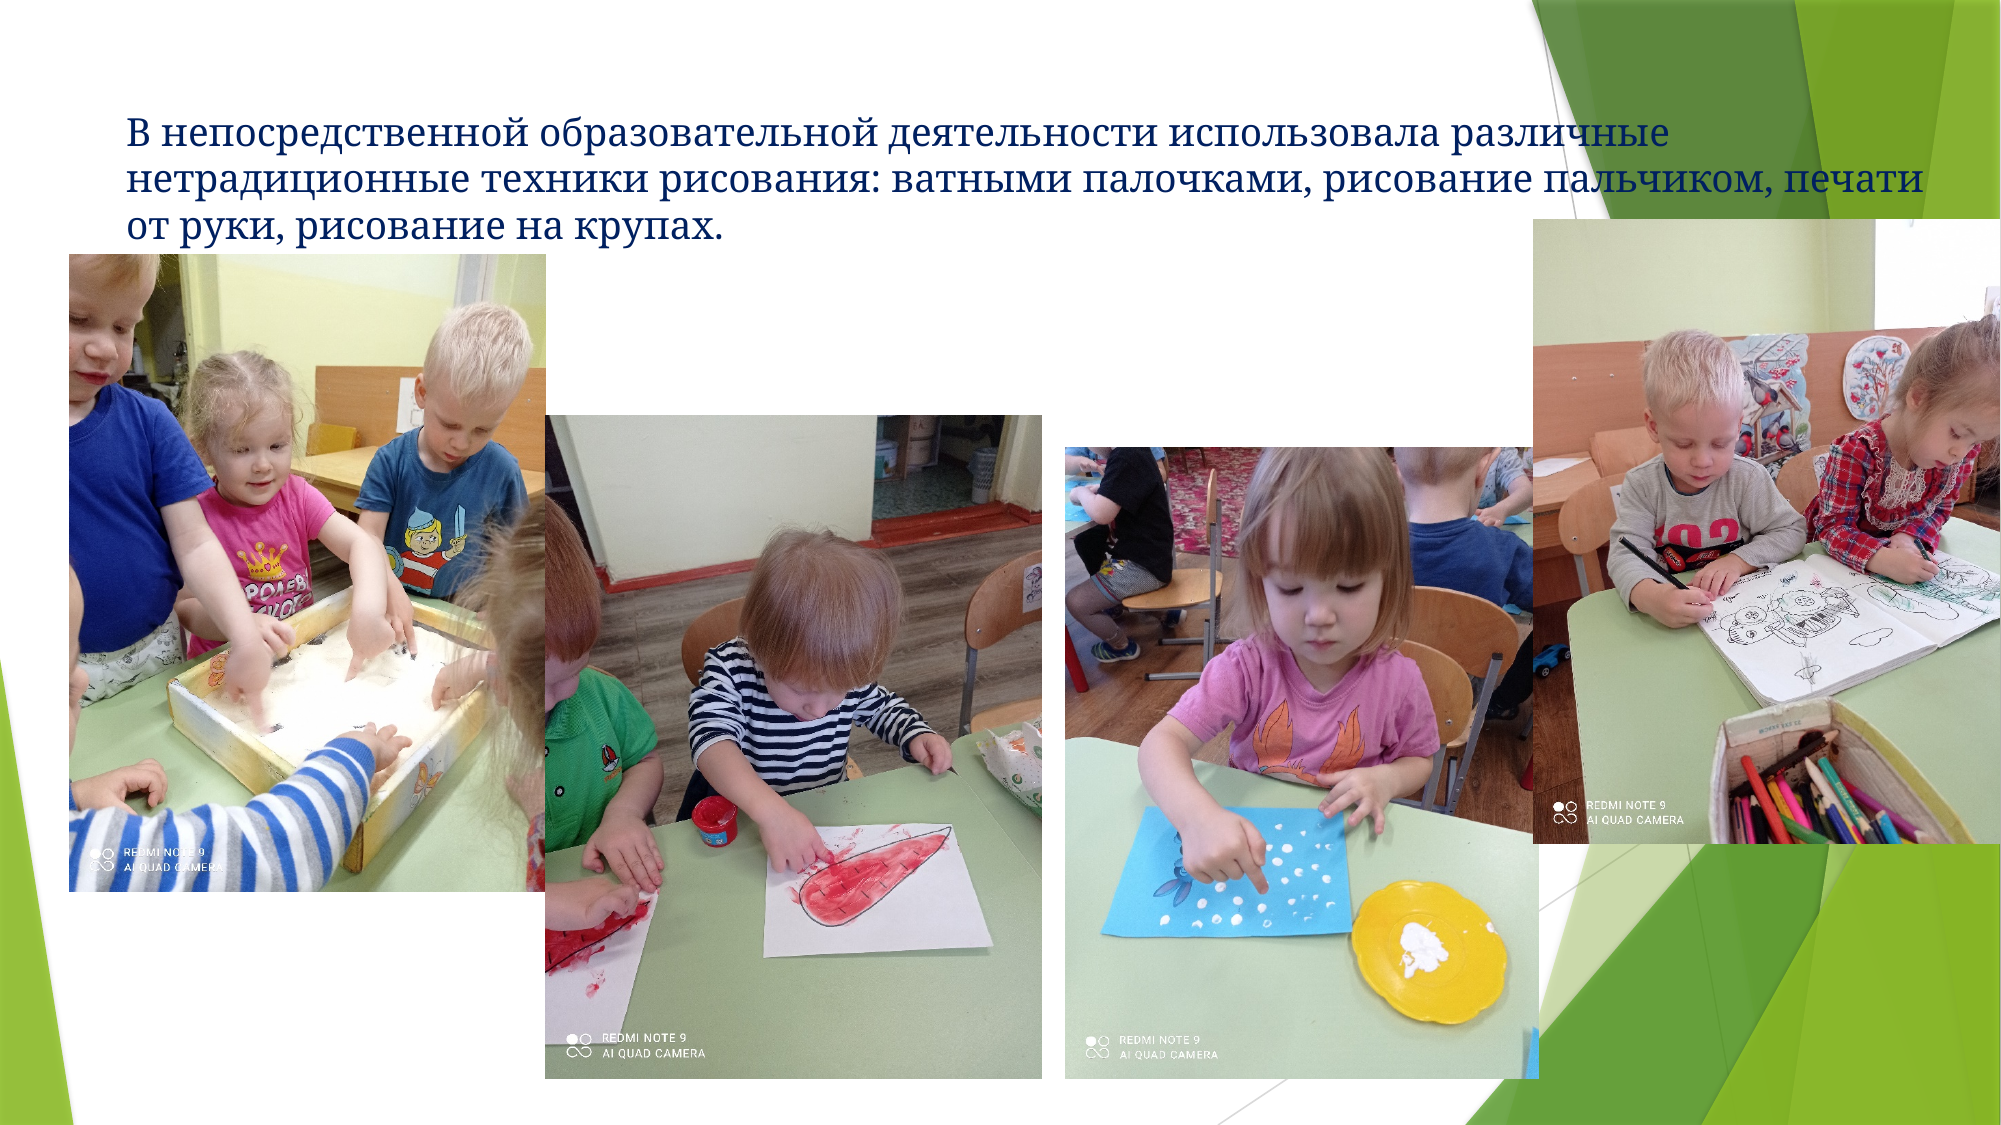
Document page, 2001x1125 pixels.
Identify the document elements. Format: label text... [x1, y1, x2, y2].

picture [544, 415, 1042, 1080]
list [68, 253, 546, 892]
picture [1065, 218, 2000, 1080]
title В непосредственной образовательной деятельности использовала различные нетрадиционные техники рисования: ватными палочками, рисование пальчиком, печати от руки, рисование на крупах. [111, 99, 1958, 255]
